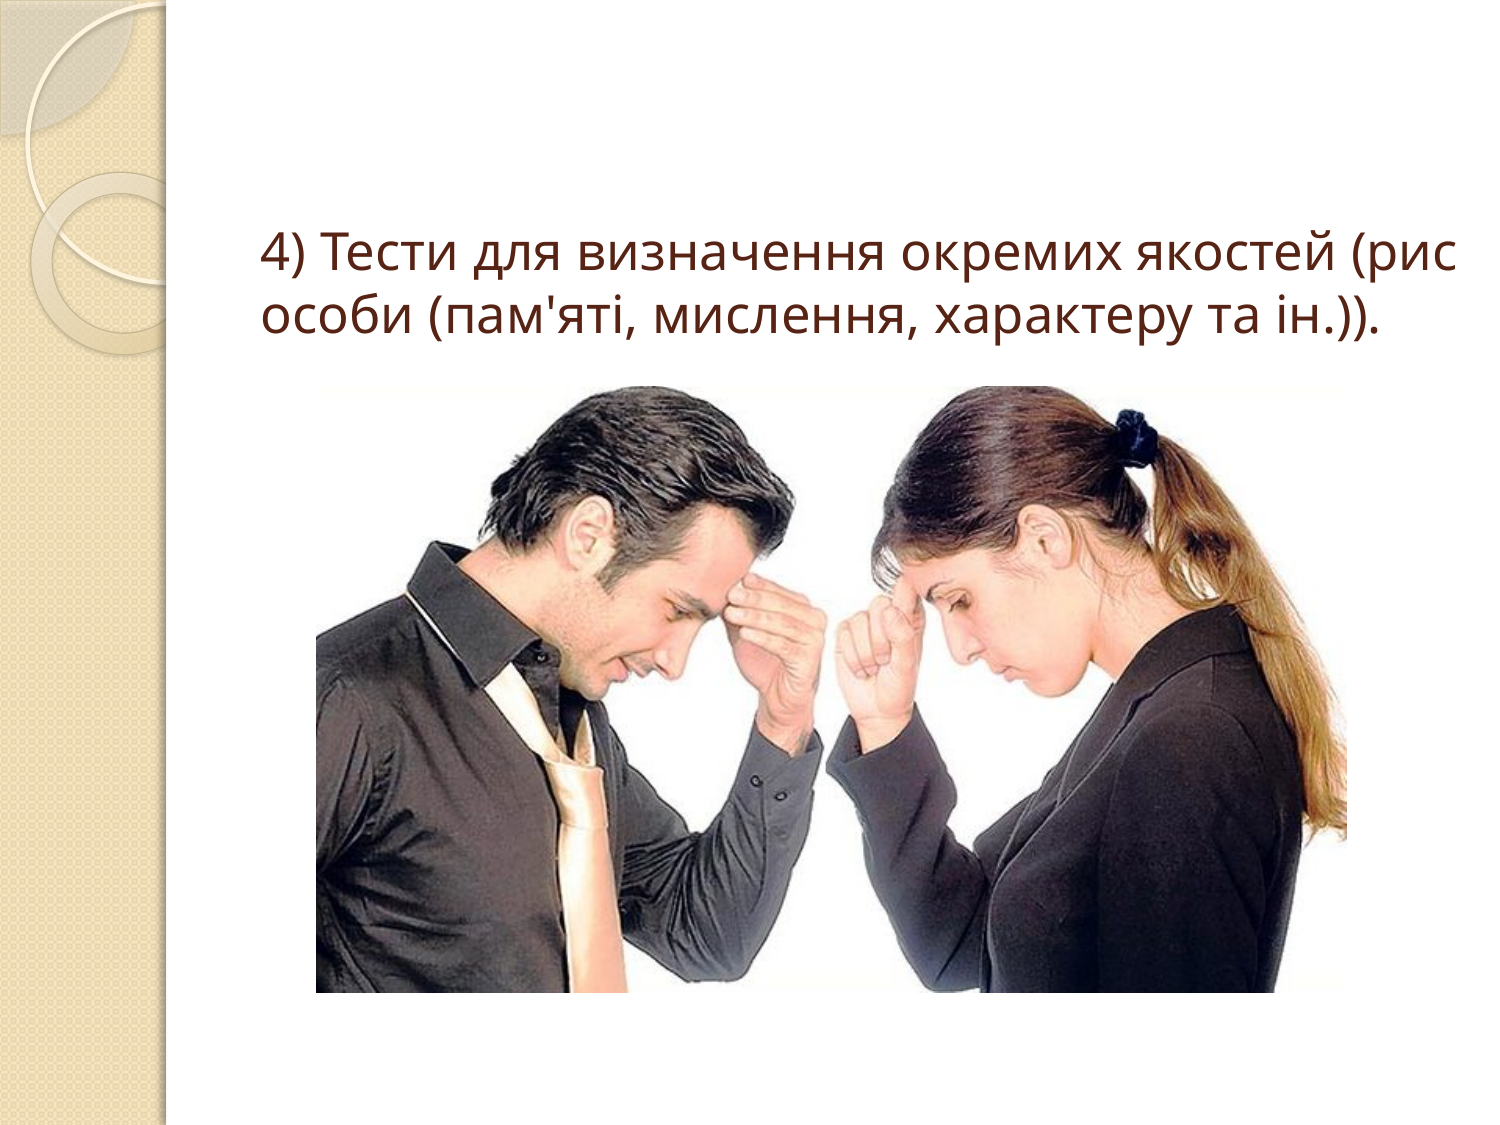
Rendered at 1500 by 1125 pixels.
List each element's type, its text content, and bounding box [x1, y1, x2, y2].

title 4) Тести для визначення окремих якостей (рис особи (пам'яті, мислення, характеру та ін.)). [246, 187, 1477, 375]
picture [316, 386, 1347, 994]
